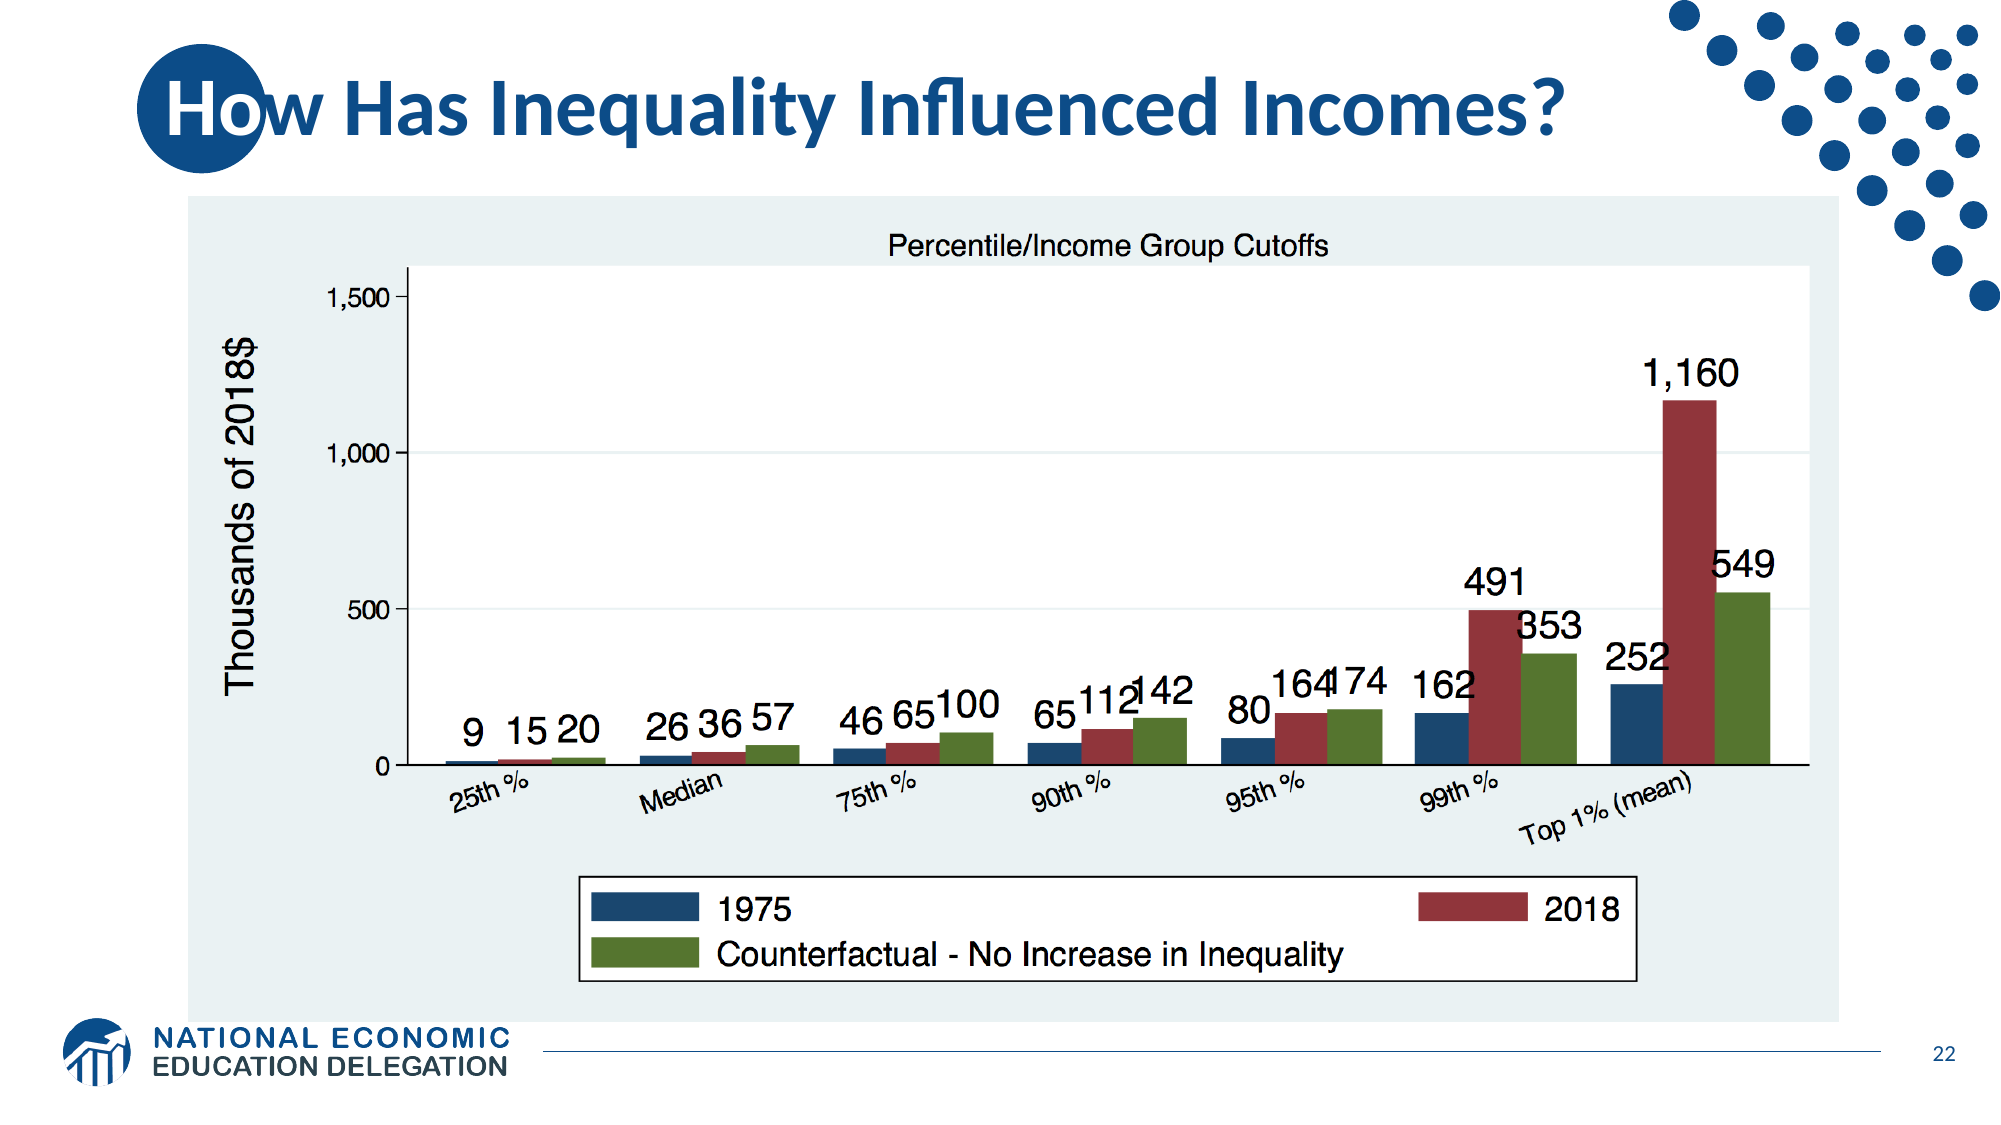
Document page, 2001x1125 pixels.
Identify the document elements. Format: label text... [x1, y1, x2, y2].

title How Has Inequality Influenced Incomes? [150, 0, 1876, 218]
picture [55, 196, 1839, 1091]
slide_number 22 [1521, 1022, 1972, 1082]
